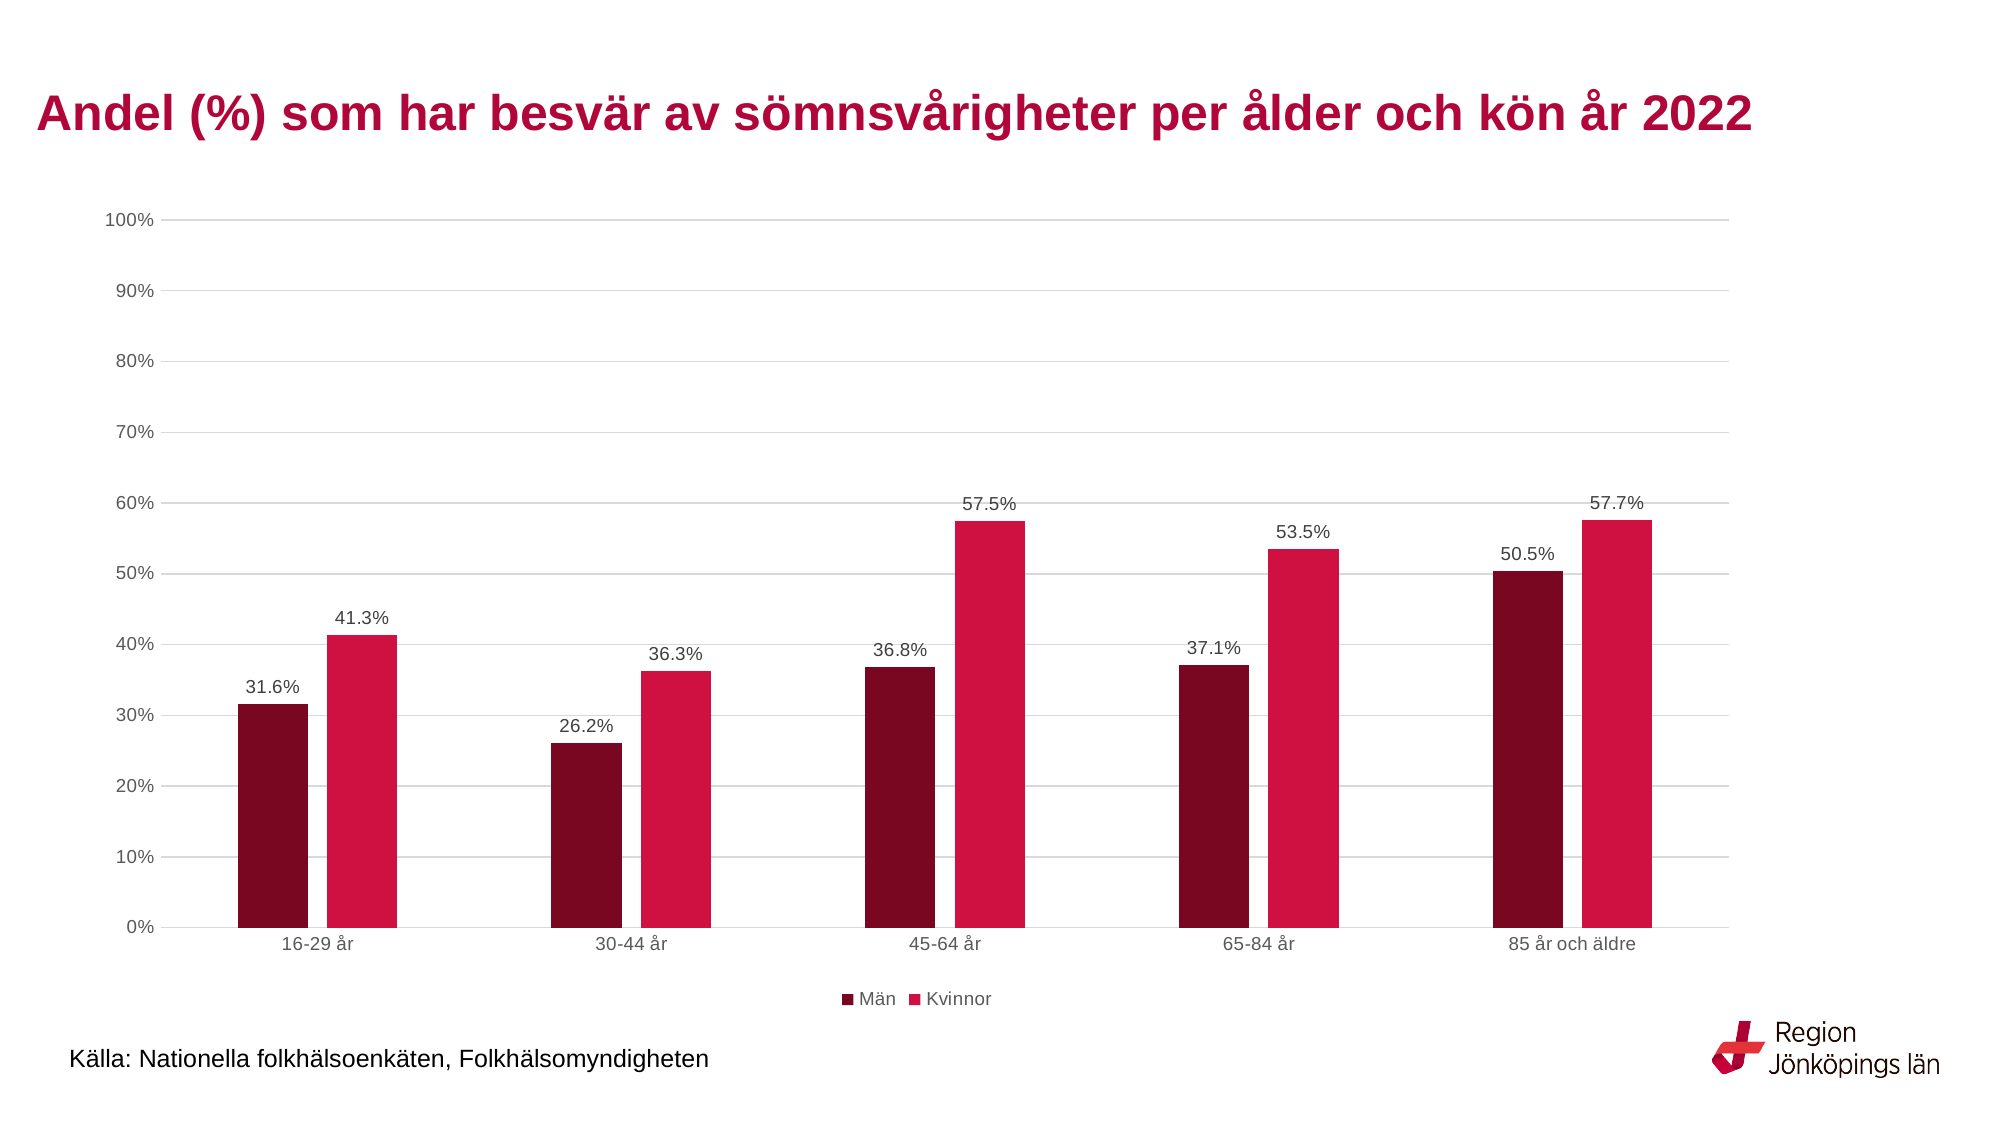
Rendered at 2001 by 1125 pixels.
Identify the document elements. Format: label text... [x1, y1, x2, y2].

picture [1712, 1021, 1939, 1078]
text_box Källa: Nationella folkhälsoenkäten, Folkhälsomyndigheten [54, 1035, 726, 1081]
chart [70, 192, 1764, 1017]
title Andel (%) som har besvär av sömnsvårigheter per ålder och kön år 2022 [21, 4, 1961, 218]
